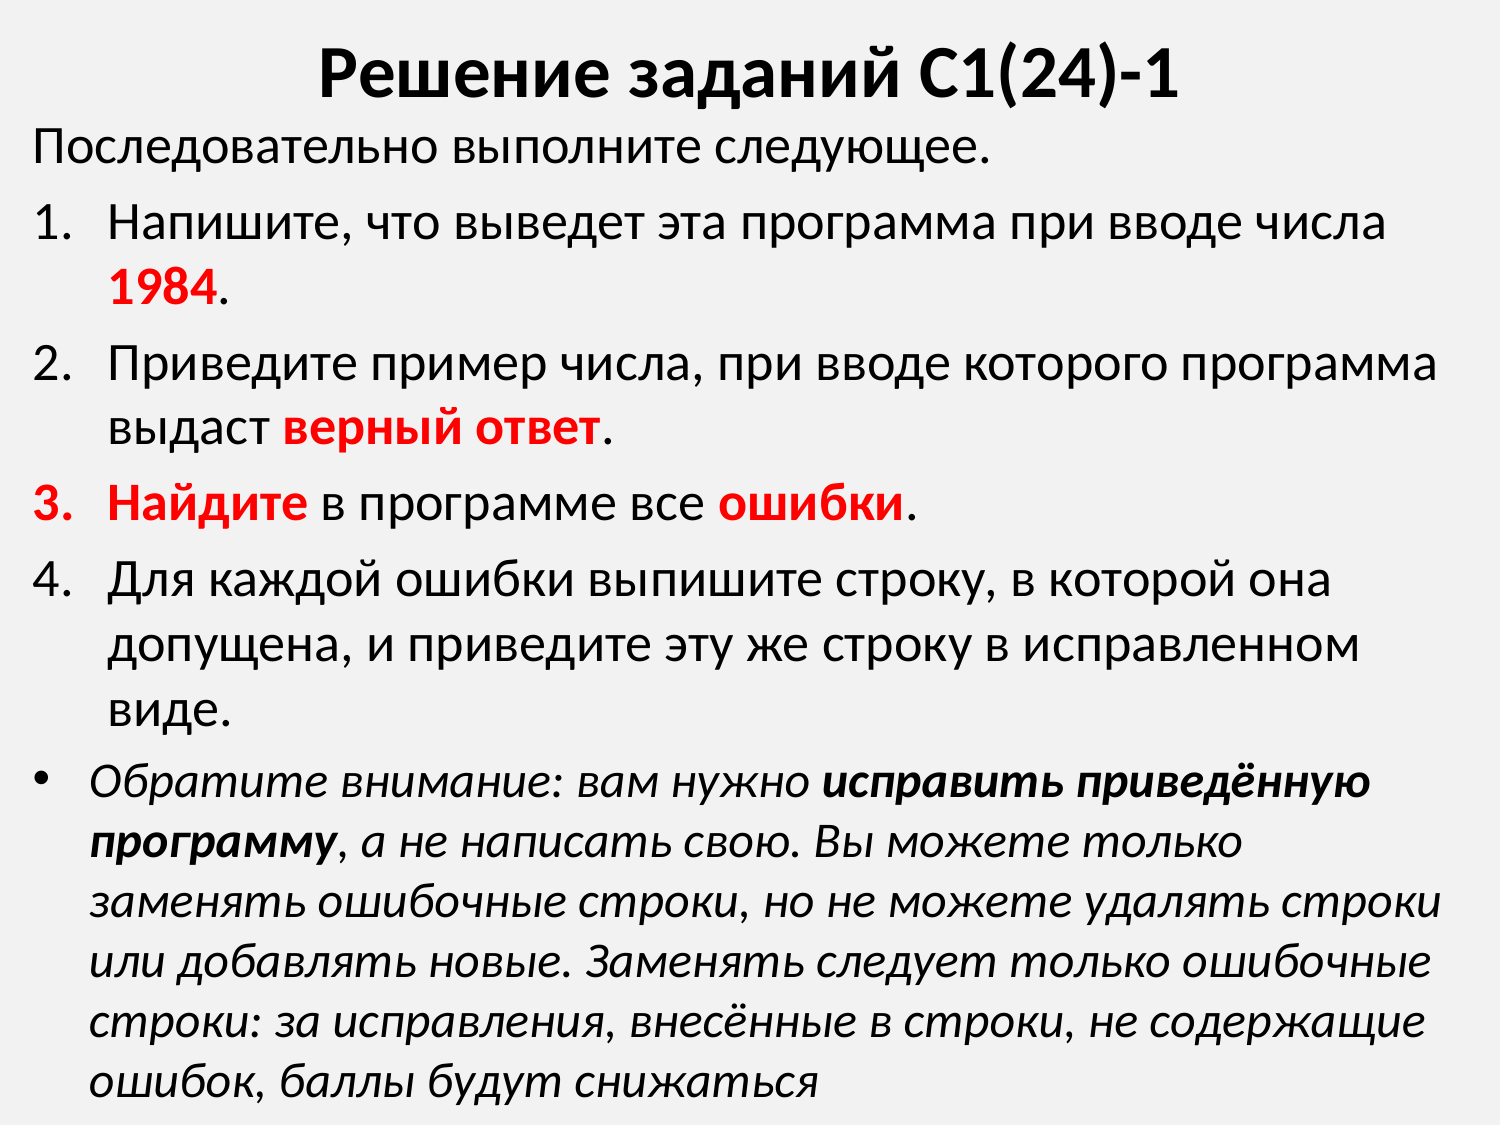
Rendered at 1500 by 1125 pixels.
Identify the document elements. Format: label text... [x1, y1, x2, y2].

list Последовательно выполните следующее. Напишите, что выведет эта программа при вводе числа 1984. Приведите пример числа, при вводе которого программа выдаст верный ответ. Найдите в программе все ошибки. Для каждой ошибки выпишите строку, в которой она допущена, и приведите эту же строку в исправленном виде. Обратите внимание: вам нужно исправить приведённую программу, а не написать свою. Вы можете только заменять ошибочные строки, но не можете удалять строки или добавлять новые. Заменять следует только ошибочные строки: за исправления, внесённые в строки, не содержащие ошибок, баллы будут снижаться [17, 101, 1483, 970]
title Решение заданий С1(24)-1 [75, 8, 1425, 101]
